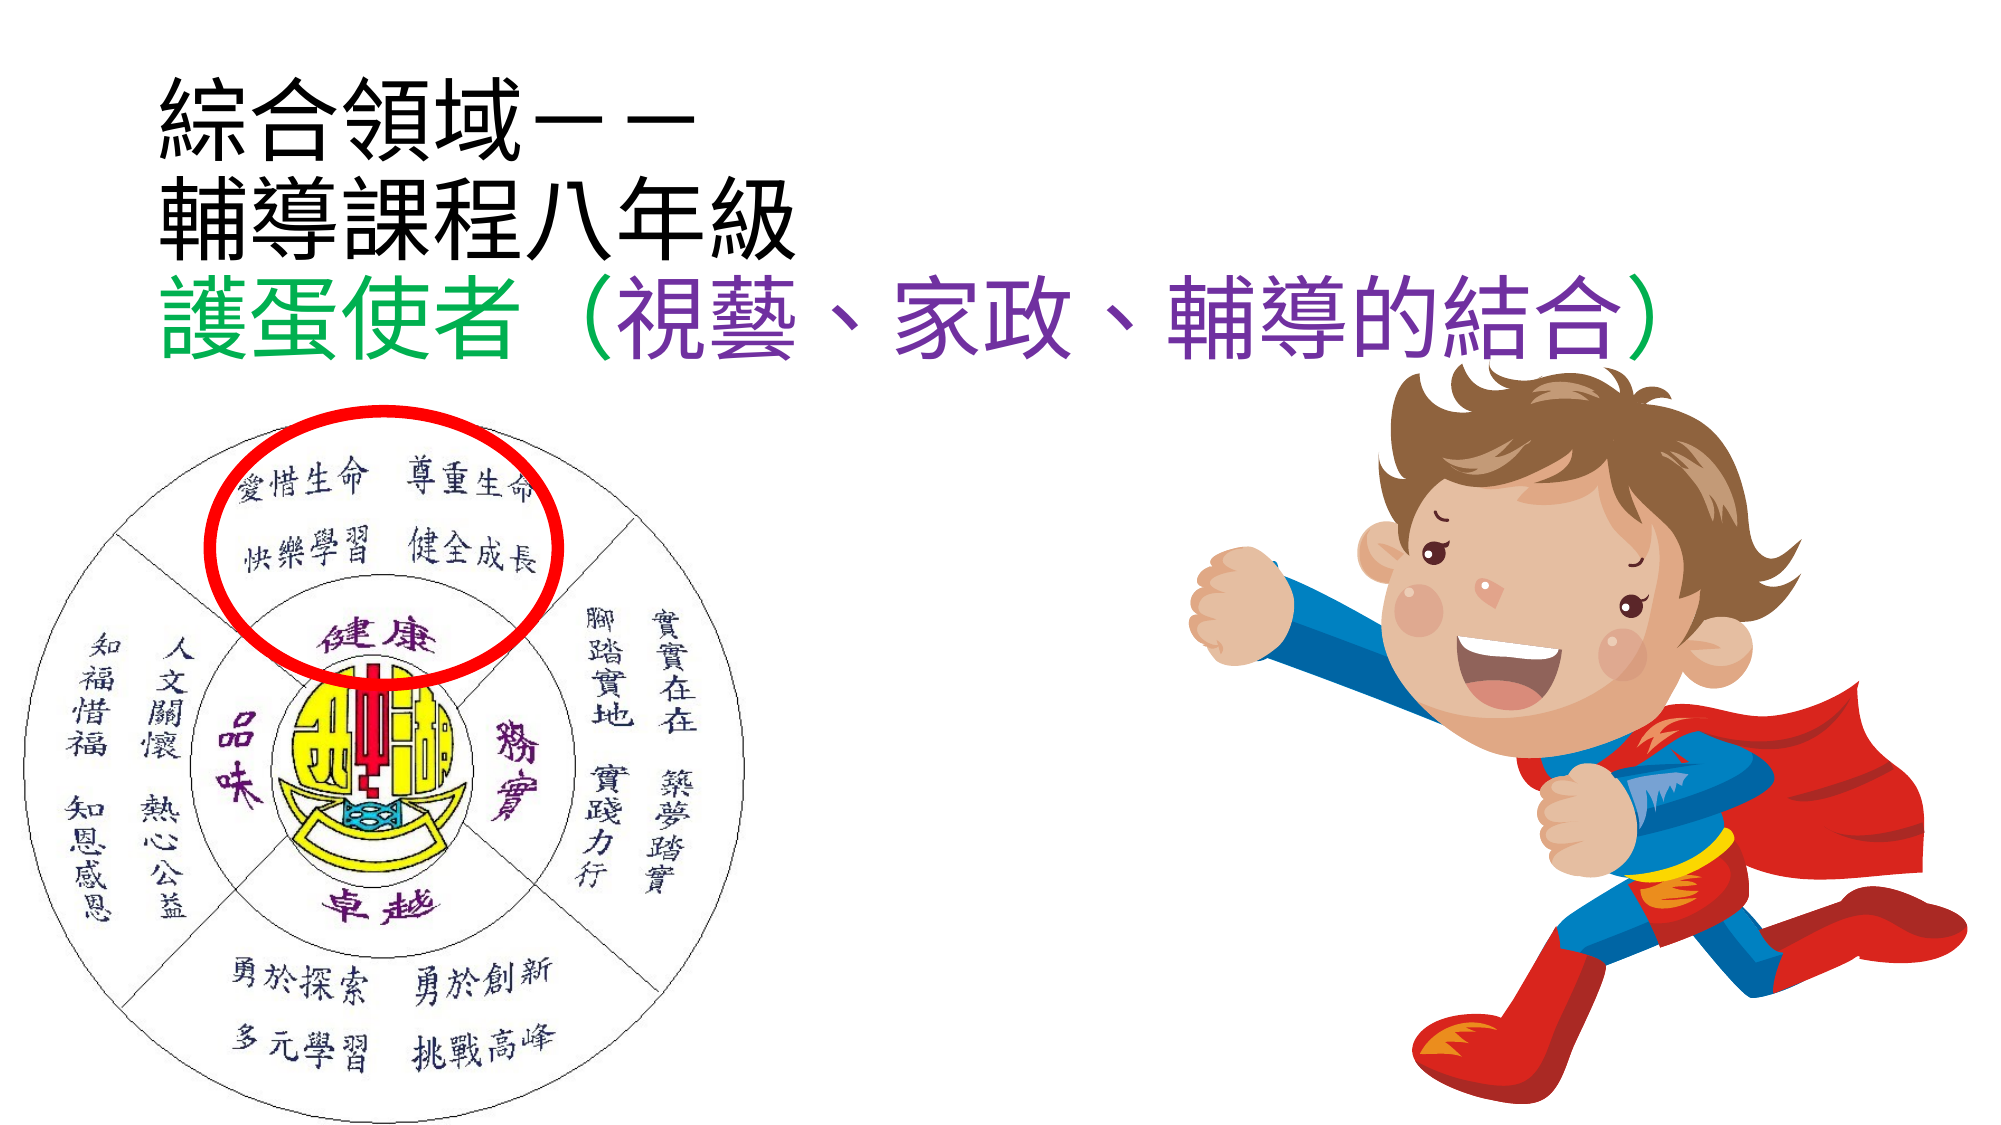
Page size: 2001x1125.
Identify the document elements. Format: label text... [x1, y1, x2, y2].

picture [1188, 359, 1968, 1105]
title 綜合領域－－ 輔導課程八年級 護蛋使者（視藝、家政、輔導的結合） [142, 19, 1867, 428]
picture [21, 411, 746, 1125]
